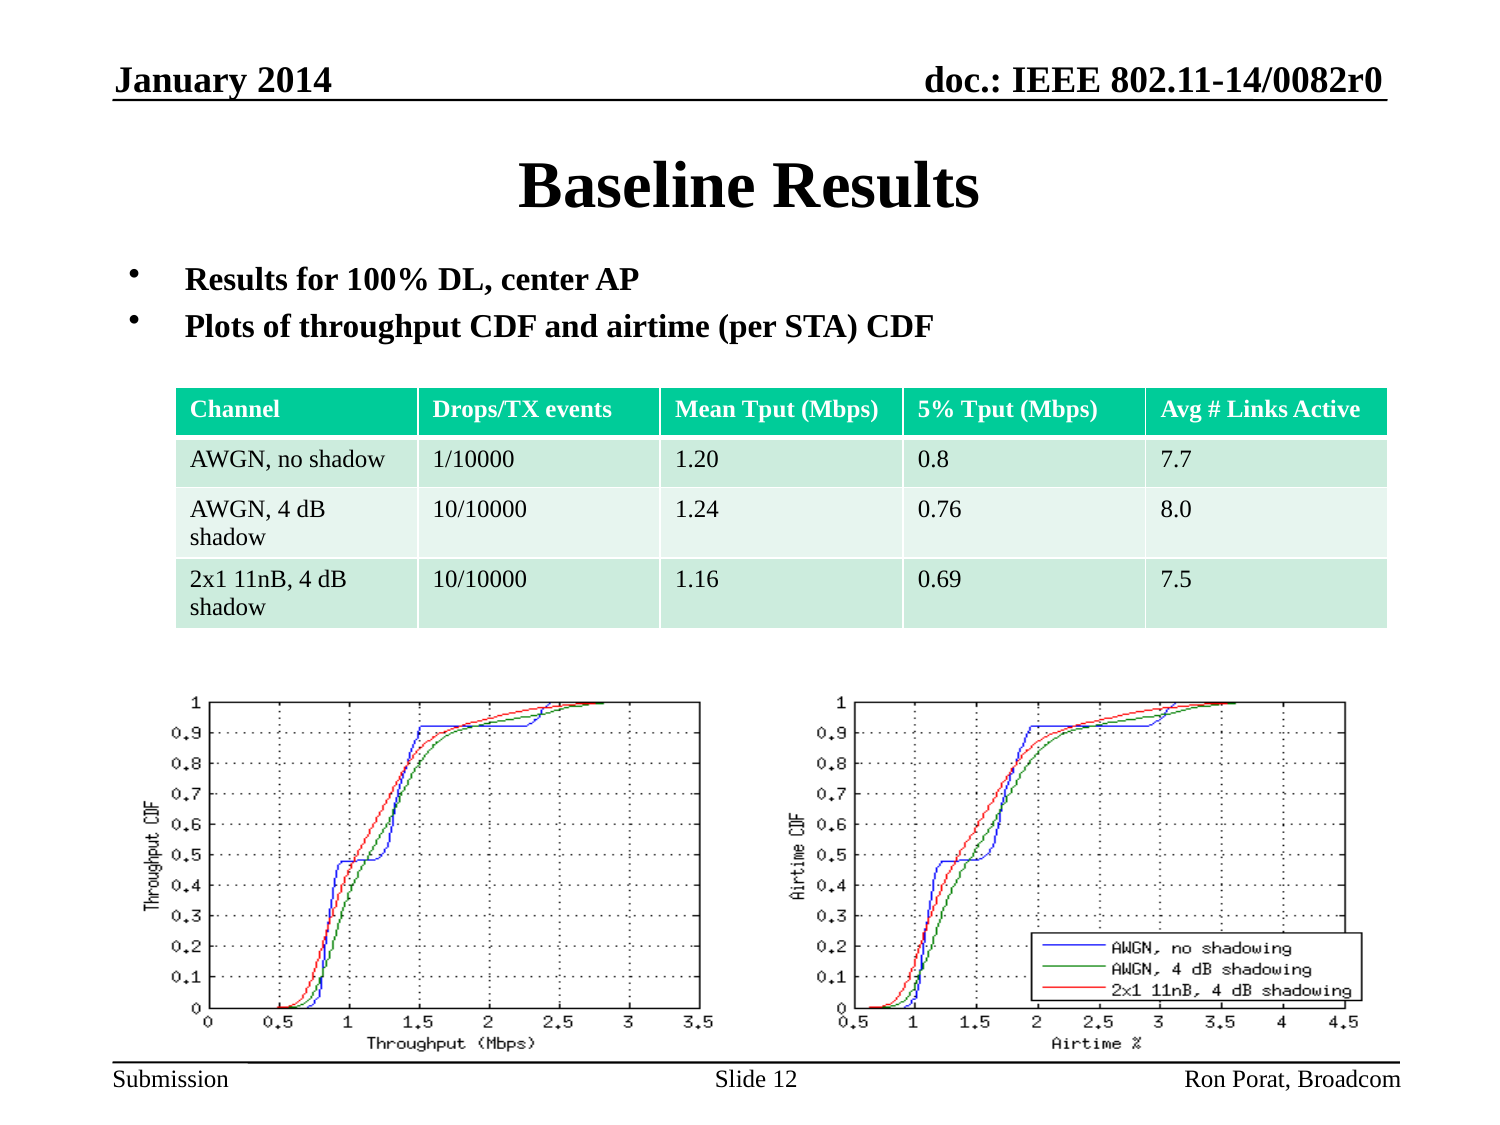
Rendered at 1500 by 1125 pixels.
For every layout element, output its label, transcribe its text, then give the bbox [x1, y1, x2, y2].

table_cell AWGN, 4 dB shadow [176, 488, 417, 557]
table_header Avg # Links Active [1146, 388, 1387, 435]
table_header Mean Tput (Mbps) [661, 388, 902, 435]
table_cell 10/10000 [419, 488, 659, 557]
table_cell 7.7 [1146, 440, 1387, 487]
table_cell 0.76 [904, 488, 1145, 557]
table_cell 1/10000 [419, 440, 659, 487]
picture [18, 674, 1483, 1053]
table_cell 1.16 [661, 559, 902, 628]
table_cell AWGN, no shadow [176, 440, 417, 487]
table_cell 10/10000 [419, 559, 659, 628]
table_header 5% Tput (Mbps) [904, 388, 1145, 435]
footer Ron Porat, Broadcom [1181, 1062, 1402, 1093]
table_header Channel [176, 388, 417, 435]
table_cell 7.5 [1146, 559, 1387, 628]
table_cell 0.69 [904, 559, 1145, 628]
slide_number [114, 54, 366, 101]
slide_number Slide 12 [712, 1062, 800, 1093]
title Baseline Results [112, 112, 1388, 251]
table_cell 2x1 11nB, 4 dB shadow [176, 559, 417, 628]
table_cell 8.0 [1146, 488, 1387, 557]
table_header Drops/TX events [419, 388, 659, 435]
text_box Results for 100% DL, center AP Plots of throughput CDF and airtime (per STA) CDF [113, 249, 1389, 413]
table_cell 1.24 [661, 488, 902, 557]
table_cell 0.8 [904, 440, 1145, 487]
table_cell 1.20 [661, 440, 902, 487]
